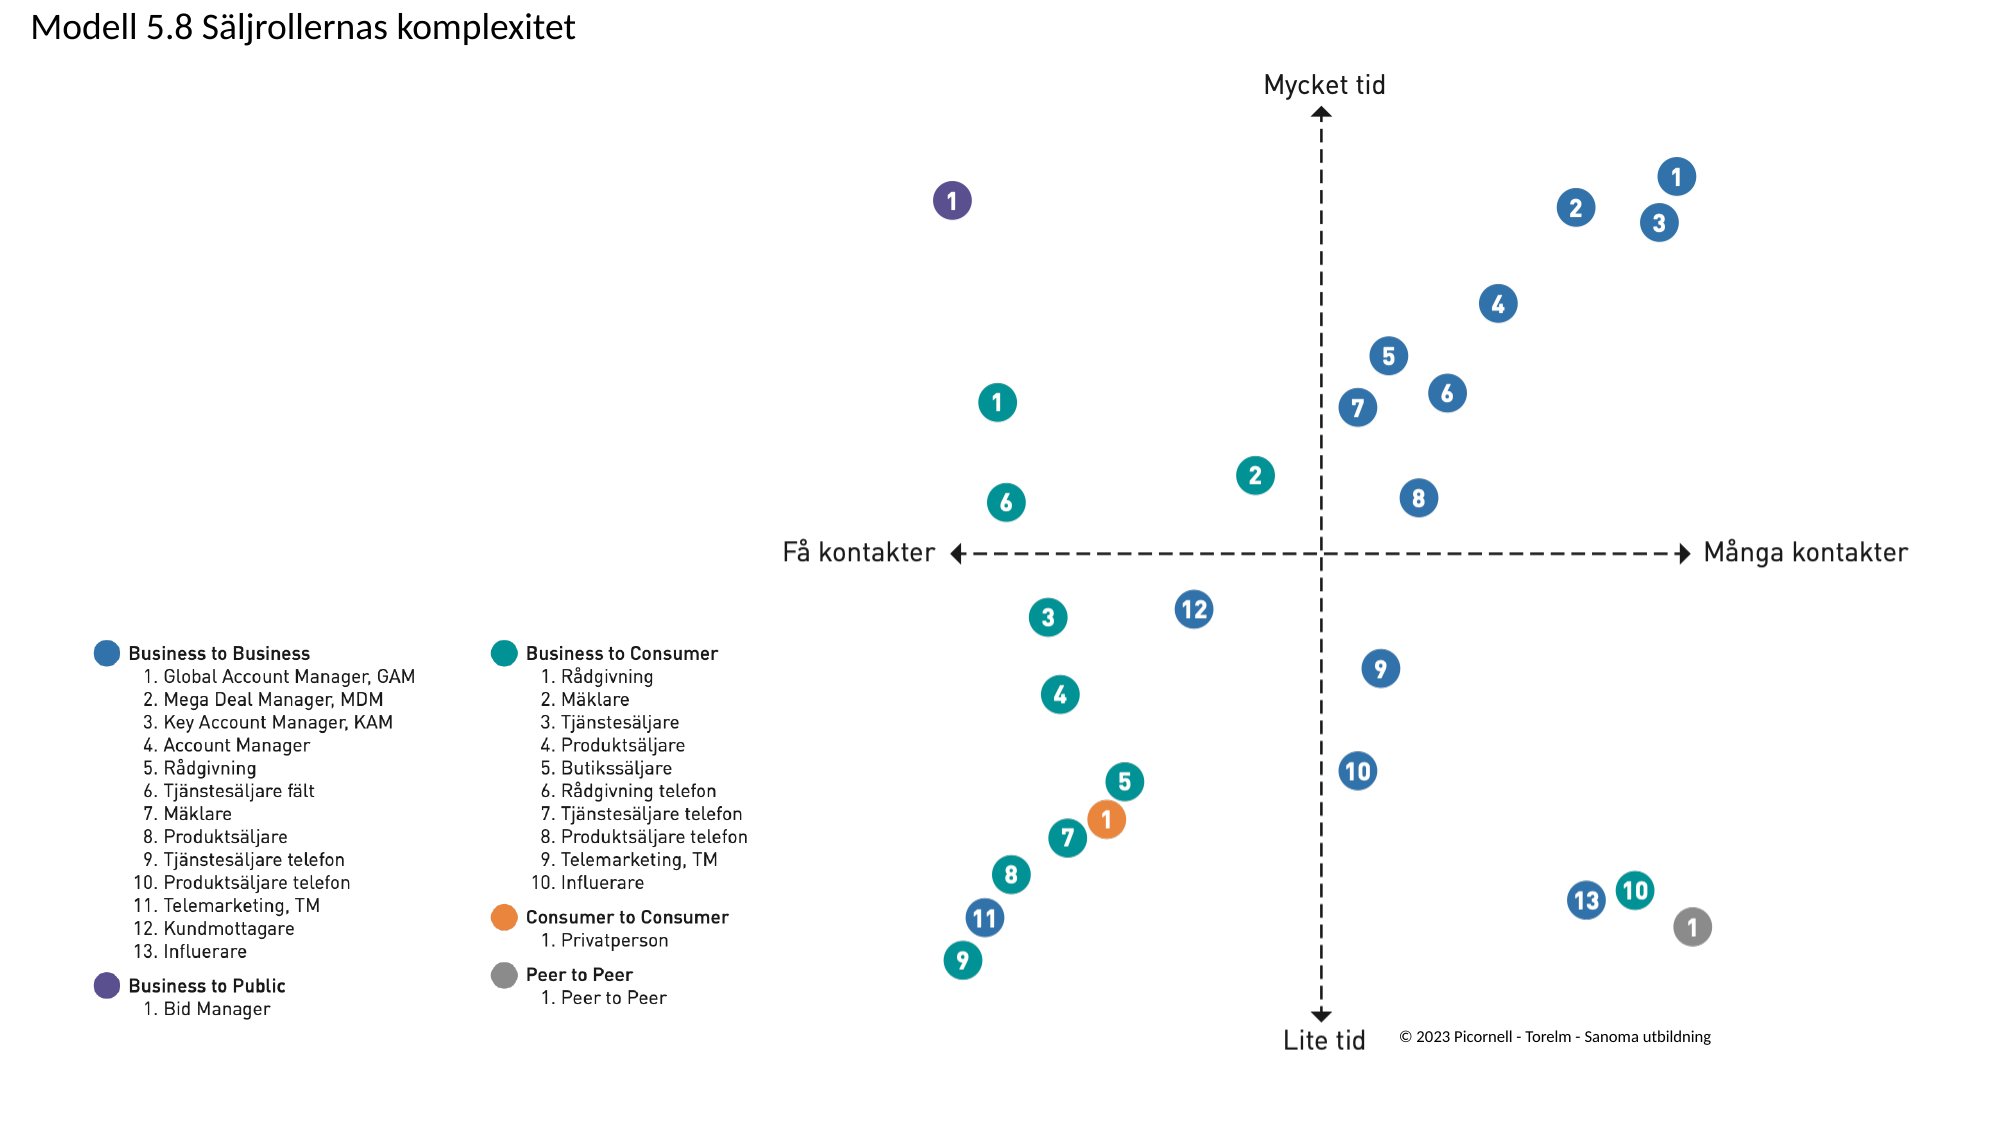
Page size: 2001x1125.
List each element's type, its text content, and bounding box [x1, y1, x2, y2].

text_box Modell 5.8 Säljrollernas komplexitet [22, 0, 1440, 55]
picture [33, 70, 1909, 1076]
